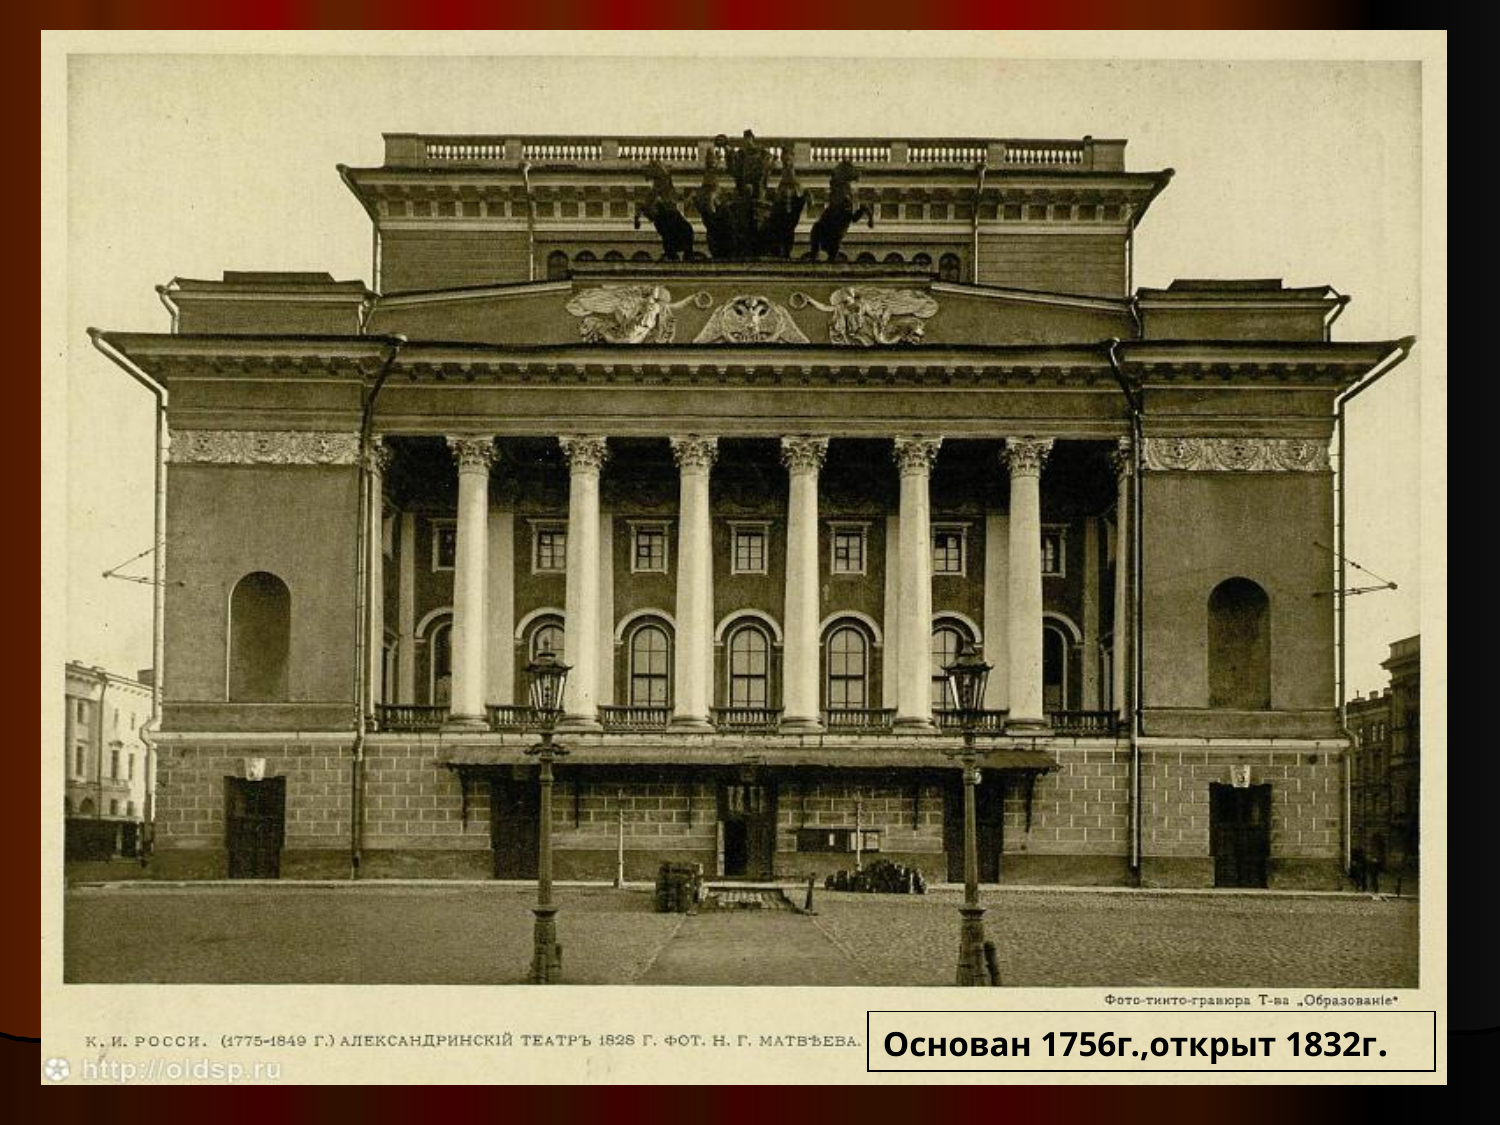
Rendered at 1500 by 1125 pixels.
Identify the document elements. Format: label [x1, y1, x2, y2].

picture [40, 30, 1448, 1086]
